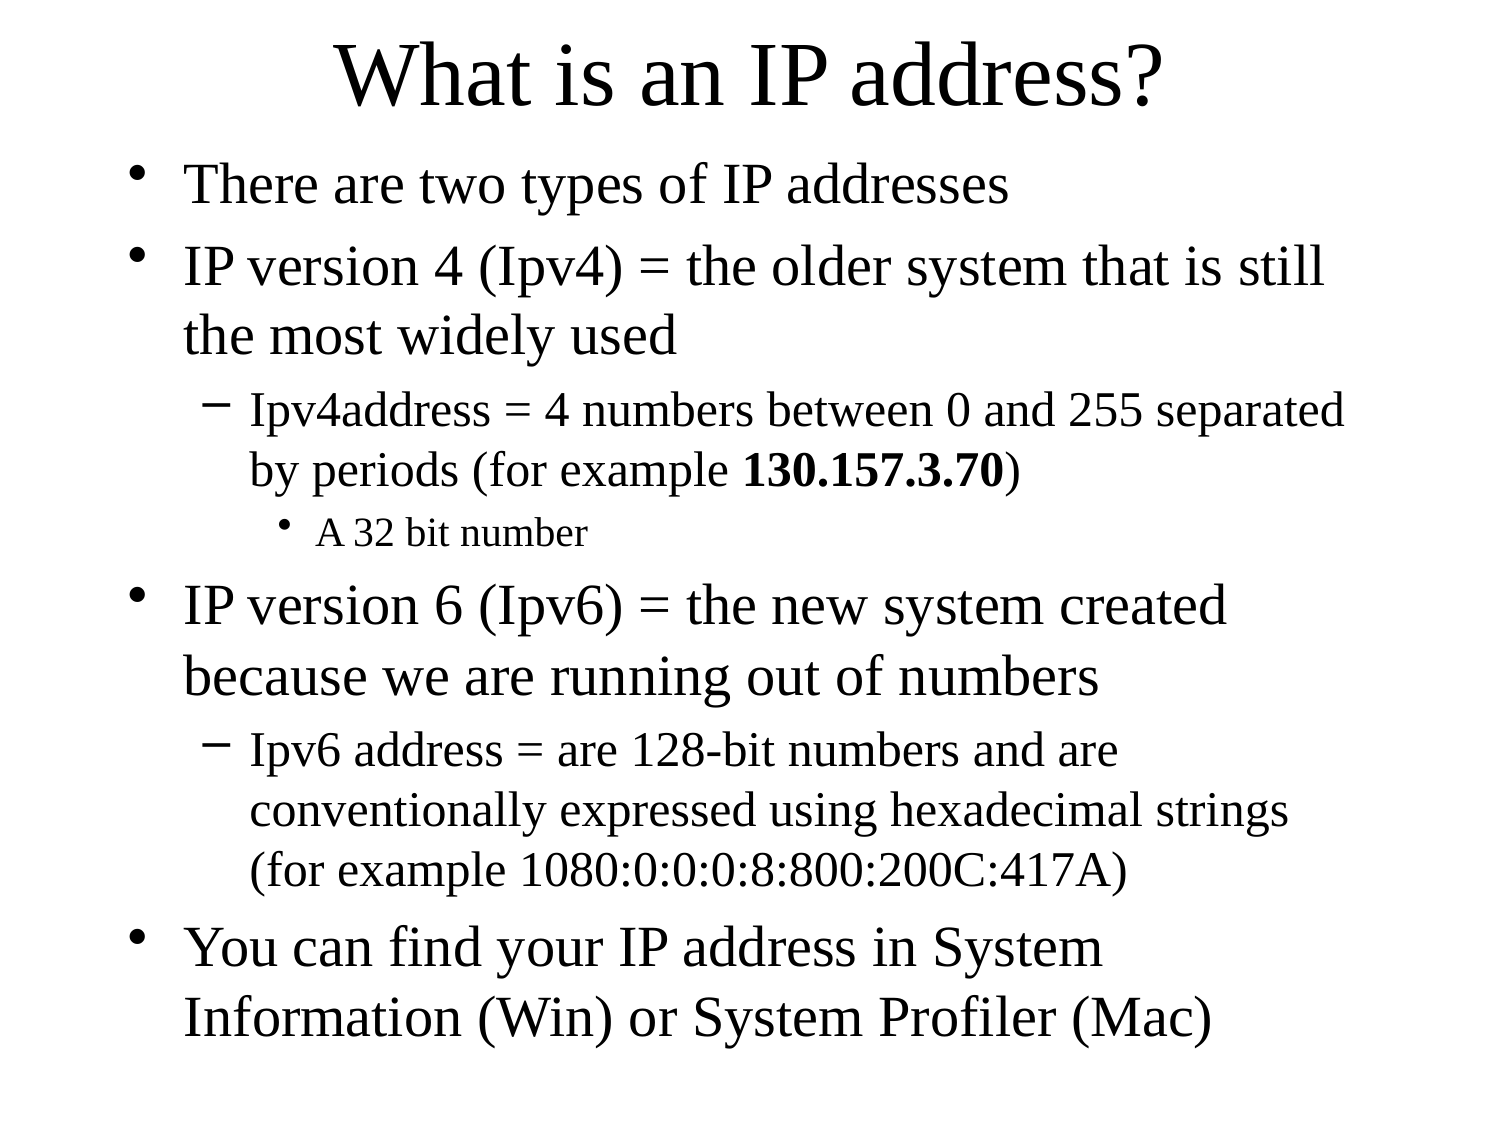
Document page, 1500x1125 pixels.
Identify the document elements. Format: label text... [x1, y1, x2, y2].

title What is an IP address? [112, 0, 1388, 137]
list There are two types of IP addresses IP version 4 (Ipv4) = the older system that is still the most widely used Ipv4address = 4 numbers between 0 and 255 separated by periods (for example 130.157.3.70) A 32 bit number IP version 6 (Ipv6) = the new system created because we are running out of numbers Ipv6 address = are 128-bit numbers and are conventionally expressed using hexadecimal strings (for example 1080:0:0:0:8:800:200C:417A) You can find your IP address in System Information (Win) or System Profiler (Mac) [112, 137, 1388, 1125]
